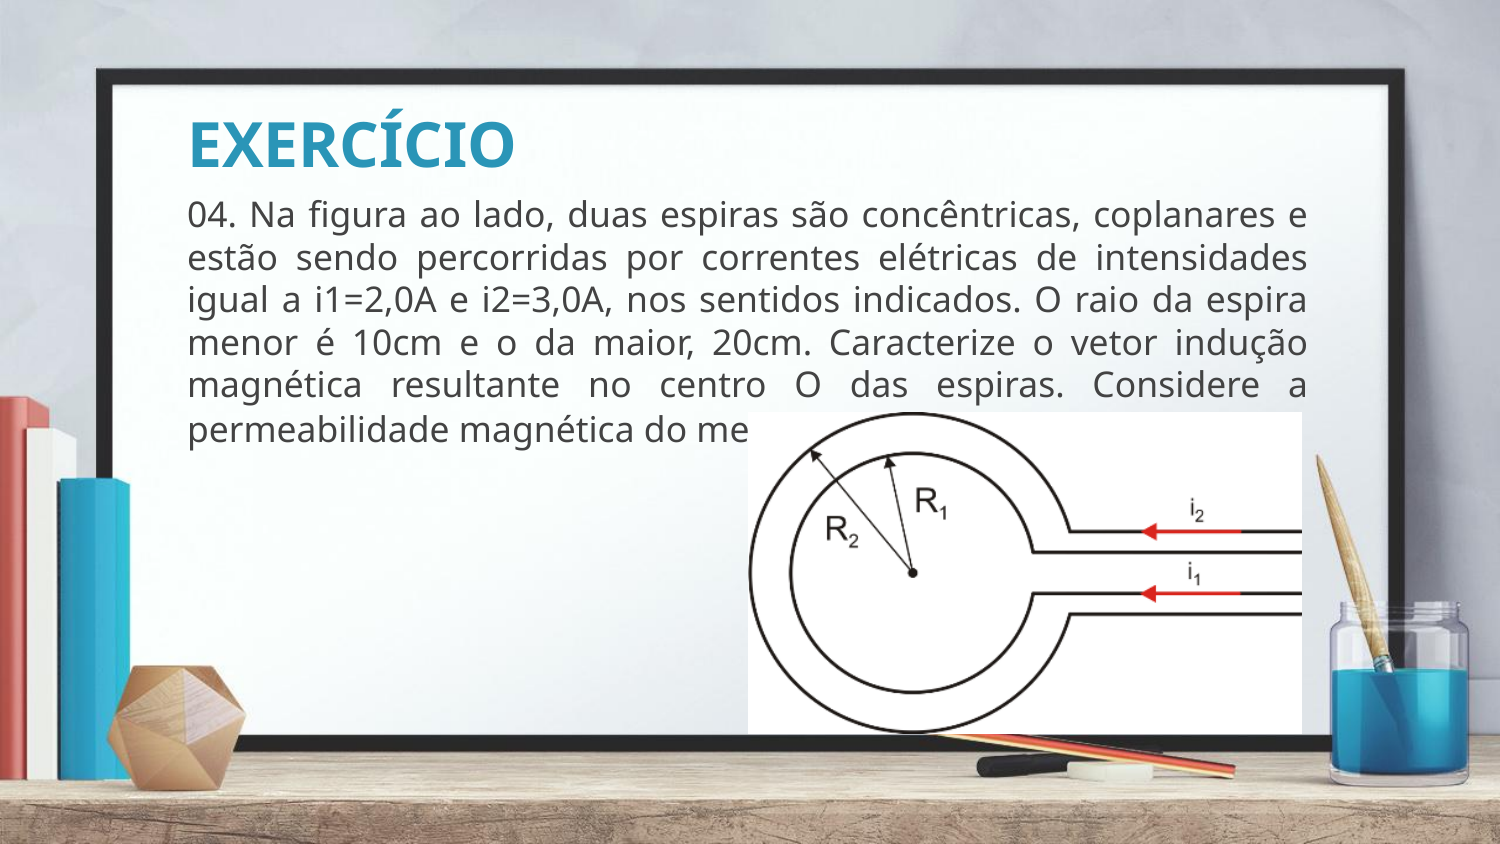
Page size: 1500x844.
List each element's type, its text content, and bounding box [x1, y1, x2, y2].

title EXERCÍCIO [172, 90, 1324, 214]
picture [0, 0, 1500, 844]
